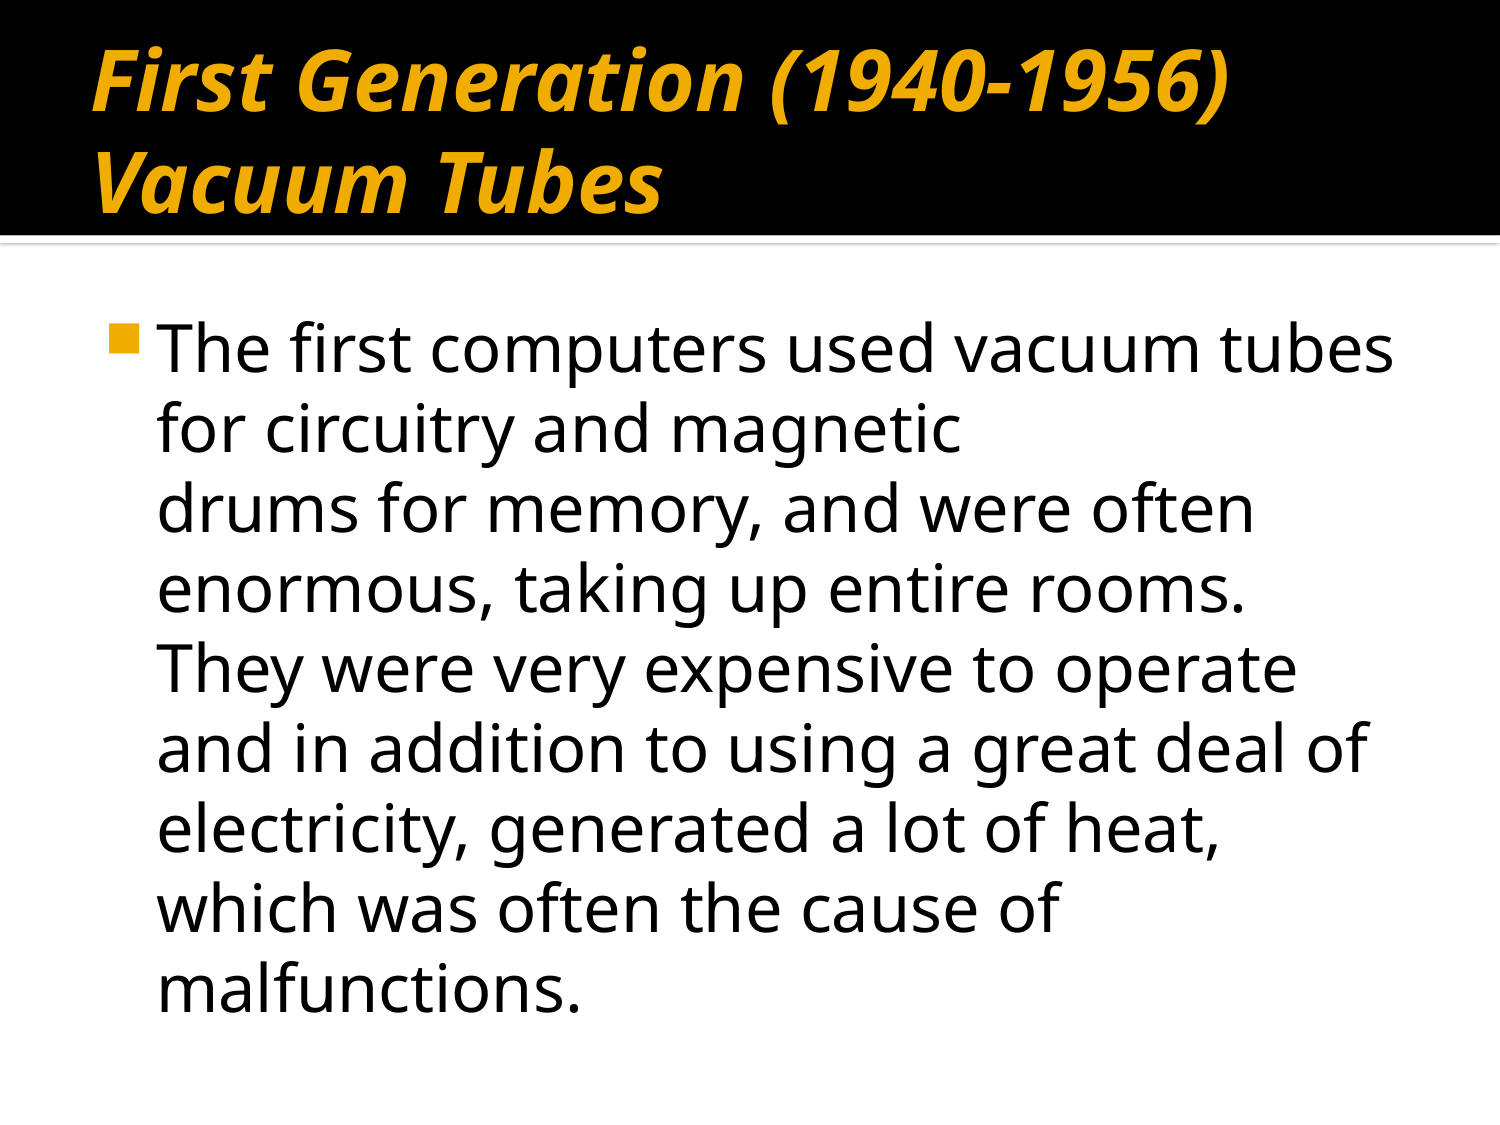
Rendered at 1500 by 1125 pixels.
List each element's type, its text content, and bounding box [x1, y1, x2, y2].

list The first computers used vacuum tubes for circuitry and magnetic drums for memory, and were often enormous, taking up entire rooms. They were very expensive to operate and in addition to using a great deal of electricity, generated a lot of heat, which was often the cause of malfunctions. [75, 291, 1425, 1050]
title First Generation (1940-1956) Vacuum Tubes [75, 25, 1425, 231]
